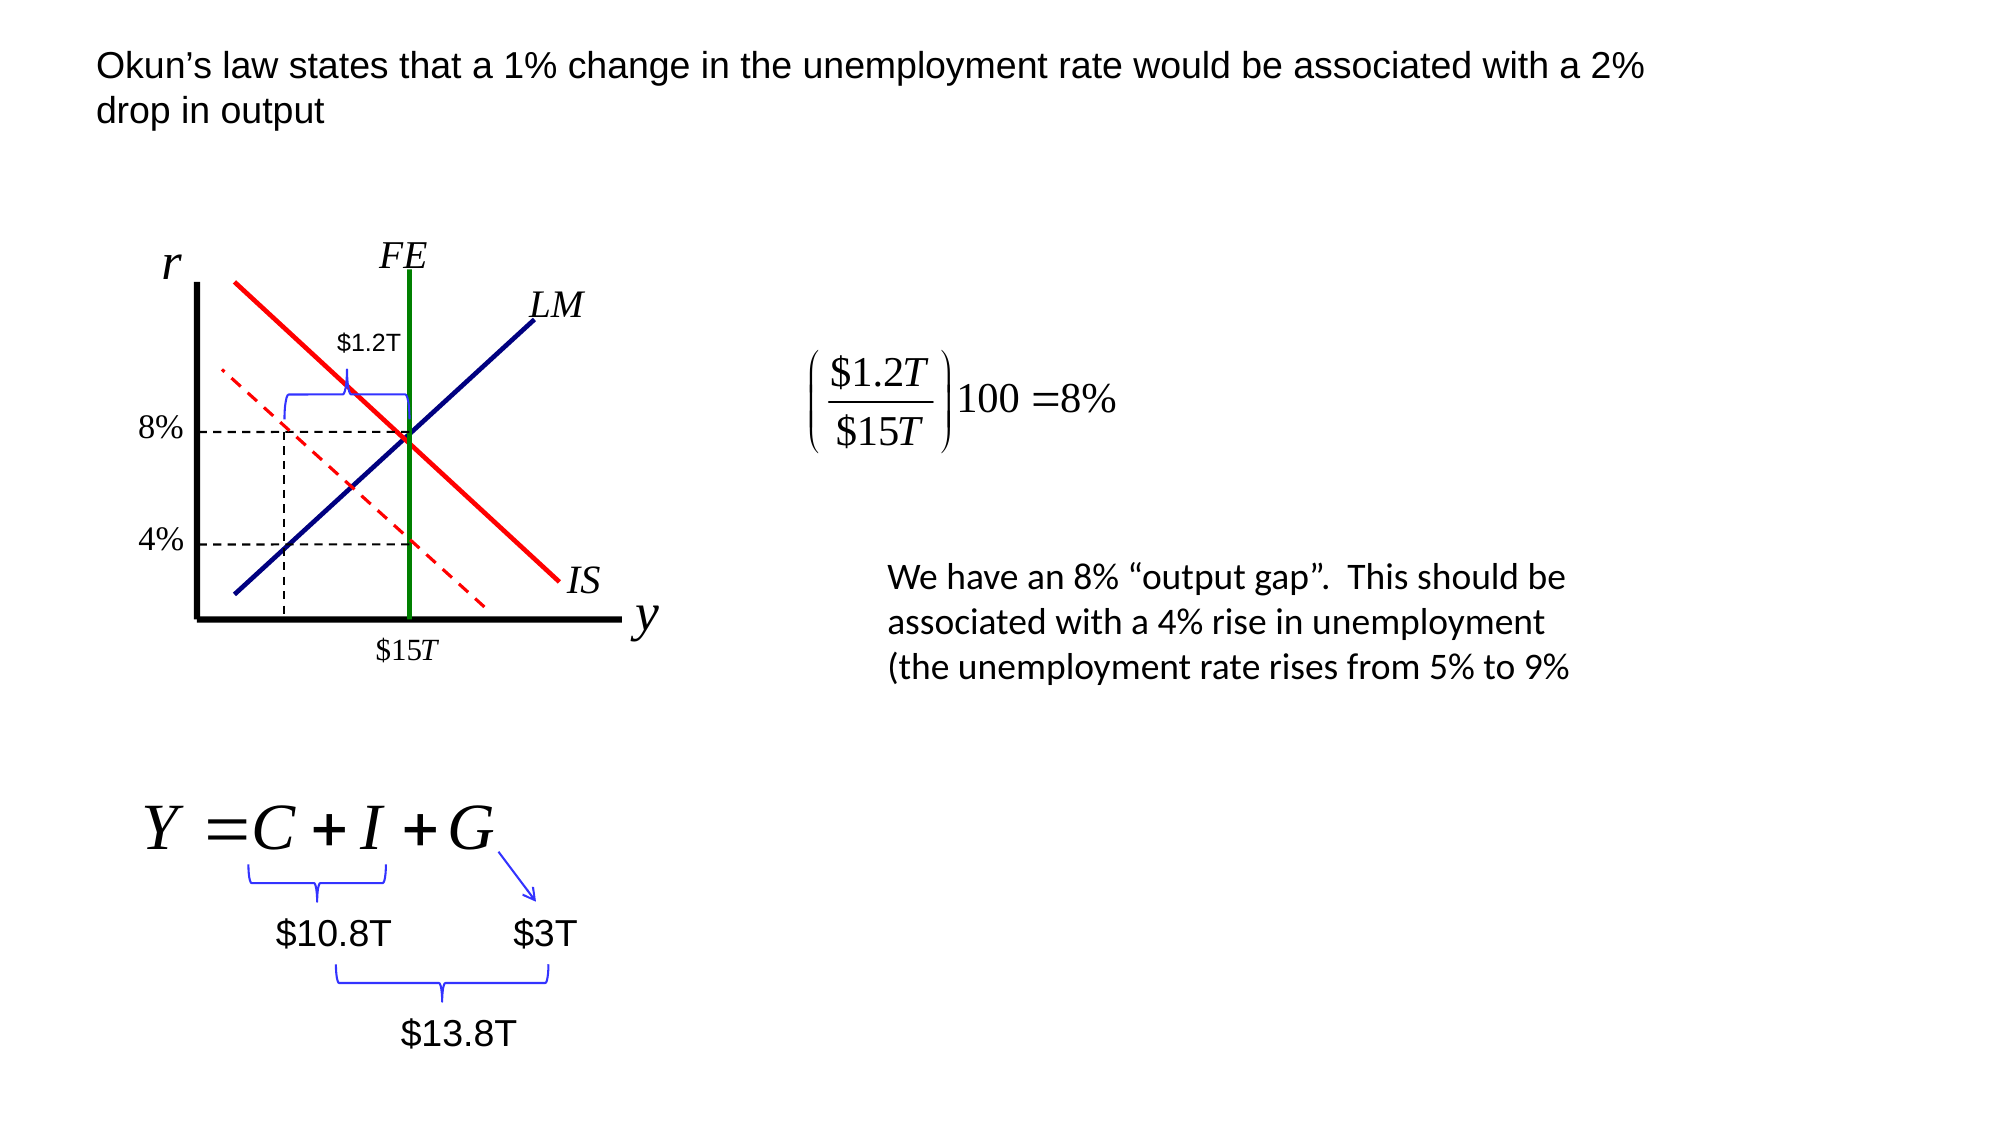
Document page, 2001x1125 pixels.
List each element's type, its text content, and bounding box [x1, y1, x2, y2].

text_box We have an 8% “output gap”. This should be associated with a 4% rise in unemployment (the unemployment rate rises from 5% to 9% [872, 544, 1628, 695]
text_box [133, 519, 191, 560]
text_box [621, 594, 672, 653]
text_box [248, 867, 386, 901]
text_box Okun’s law states that a 1% change in the unemployment rate would be associated with a 2% drop in output [81, 33, 1664, 139]
text_box [335, 964, 549, 1001]
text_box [153, 244, 193, 288]
text_box $13.8T [385, 1001, 624, 1062]
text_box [135, 789, 511, 867]
text_box $3T [498, 901, 674, 962]
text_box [134, 406, 189, 448]
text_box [371, 231, 435, 275]
text_box $1.2T [322, 319, 417, 365]
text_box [559, 556, 610, 604]
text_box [801, 342, 1123, 463]
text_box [498, 851, 537, 902]
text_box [521, 281, 597, 324]
text_box [284, 369, 410, 420]
text_box $10.8T [261, 901, 449, 962]
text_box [371, 631, 447, 668]
